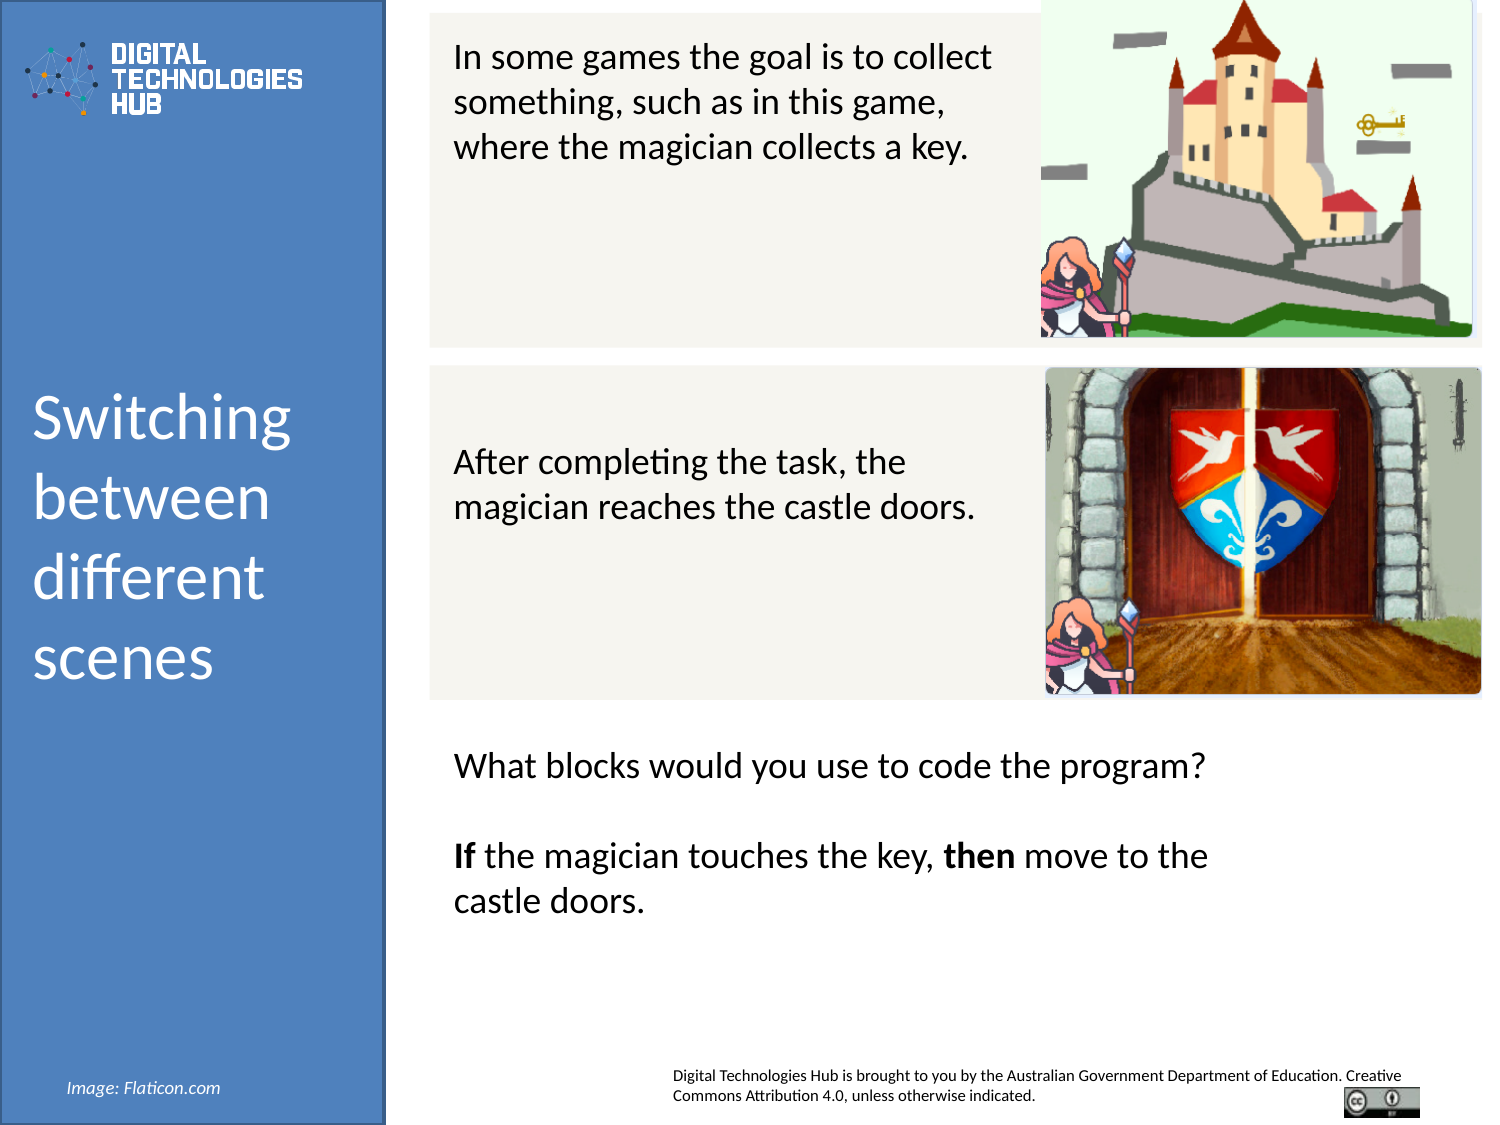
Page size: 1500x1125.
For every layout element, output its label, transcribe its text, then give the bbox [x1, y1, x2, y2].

text_box [427, 363, 1484, 702]
text_box Image: Flaticon.com [51, 1068, 238, 1107]
text_box In some games the goal is to collect something, such as in this game, where the magician collects a key. After completing the task, the magician reaches the castle doors. [438, 24, 1036, 670]
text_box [657, 1057, 1423, 1118]
picture [25, 41, 302, 116]
picture [1040, 0, 1477, 338]
text_box [0, 0, 384, 1125]
text_box What blocks would you use to code the program? If the magician touches the key, then move to the castle doors. [438, 733, 1240, 929]
picture [1044, 367, 1482, 699]
text_box [427, 11, 1035, 350]
text_box [1036, 11, 1484, 350]
title Switching between different scenes [17, 365, 402, 701]
